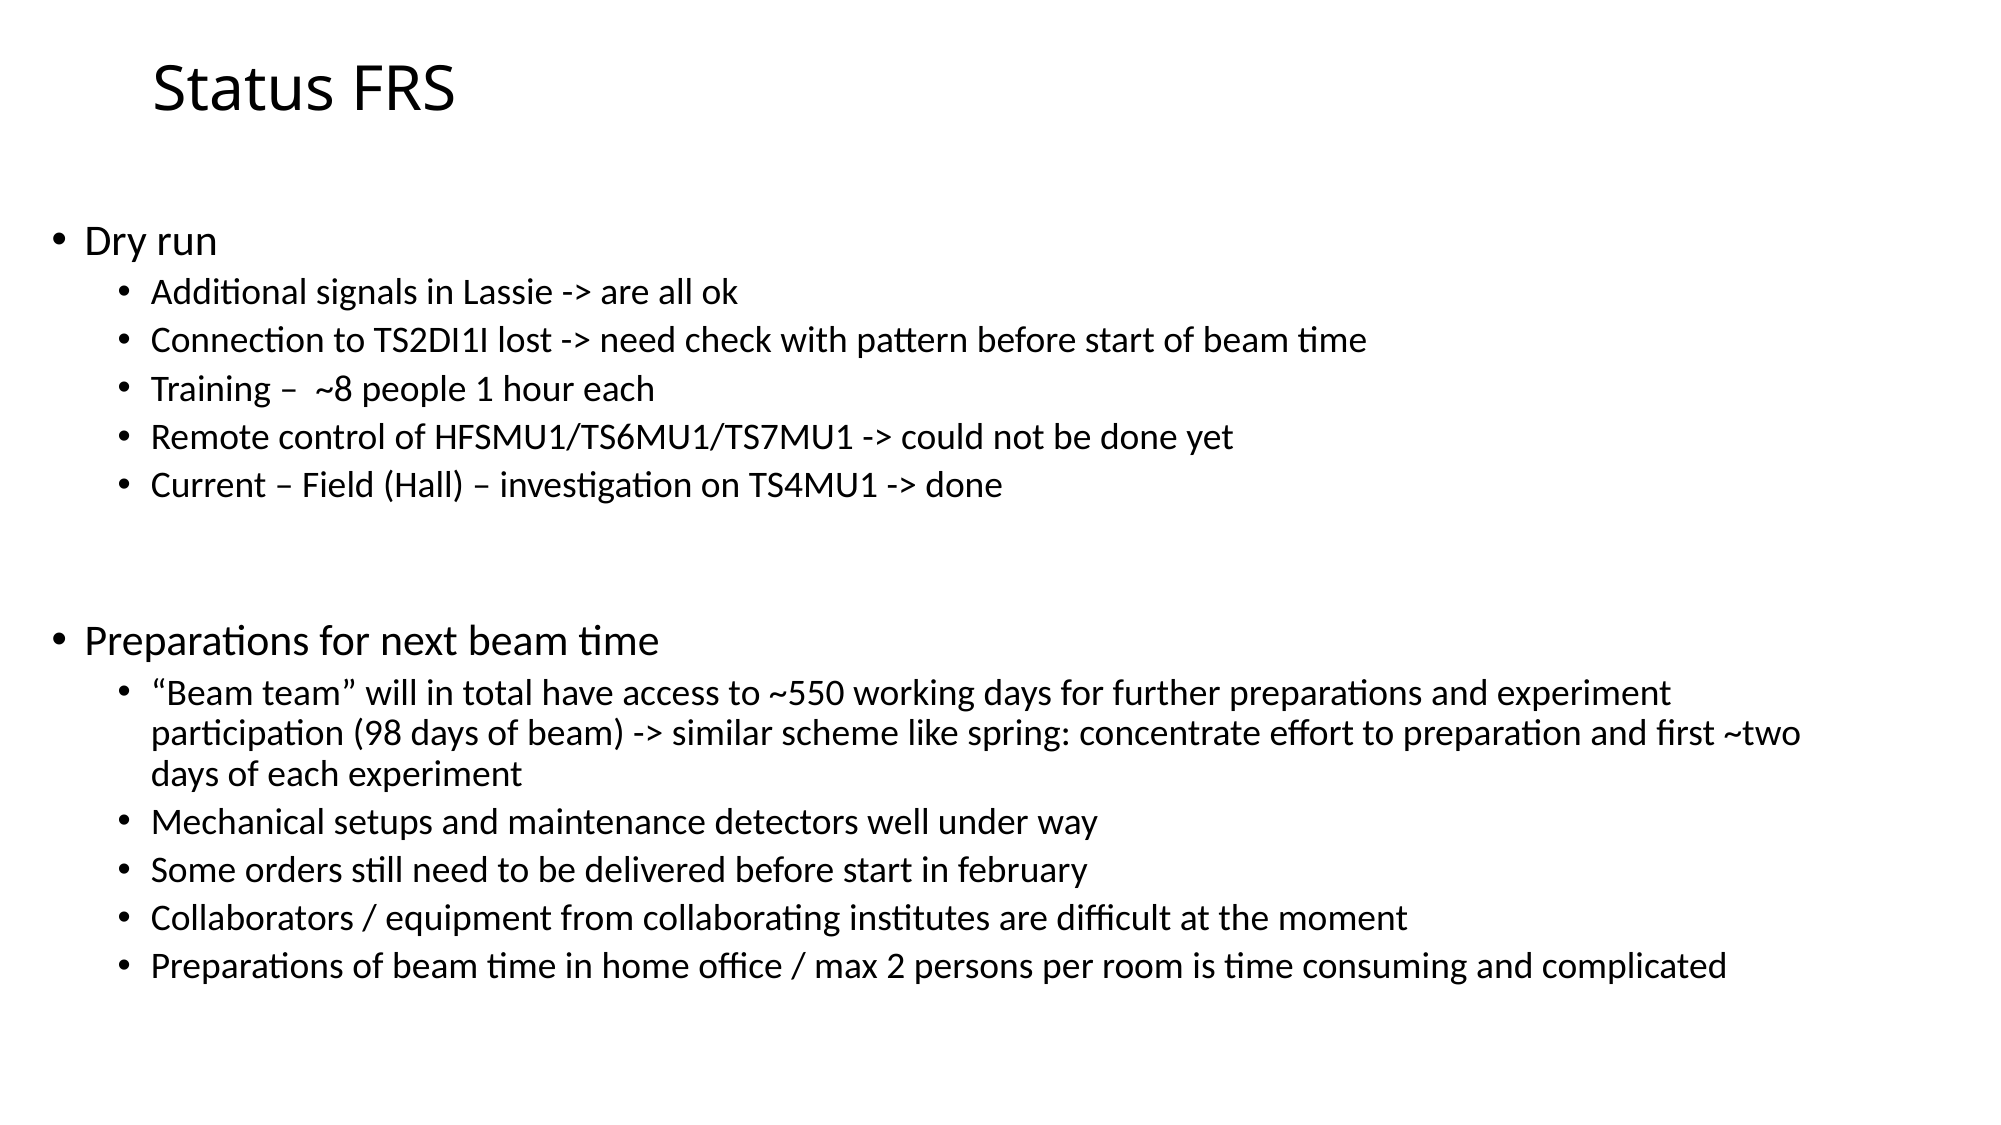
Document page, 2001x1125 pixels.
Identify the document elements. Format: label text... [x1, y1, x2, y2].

list Dry run Additional signals in Lassie -> are all ok Connection to TS2DI1I lost -> need check with pattern before start of beam time Training – ~8 people 1 hour each Remote control of HFSMU1/TS6MU1/TS7MU1 -> could not be done yet Current – Field (Hall) – investigation on TS4MU1 -> done Preparations for next beam time “Beam team” will in total have access to ~550 working days for further preparations and experiment participation (98 days of beam) -> similar scheme like spring: concentrate effort to preparation and first ~two days of each experiment Mechanical setups and maintenance detectors well under way Some orders still need to be delivered before start in february Collaborators / equipment from collaborating institutes are difficult at the moment Preparations of beam time in home office / max 2 persons per room is time consuming and complicated [36, 210, 1821, 1014]
title Status FRS [137, 49, 1863, 132]
